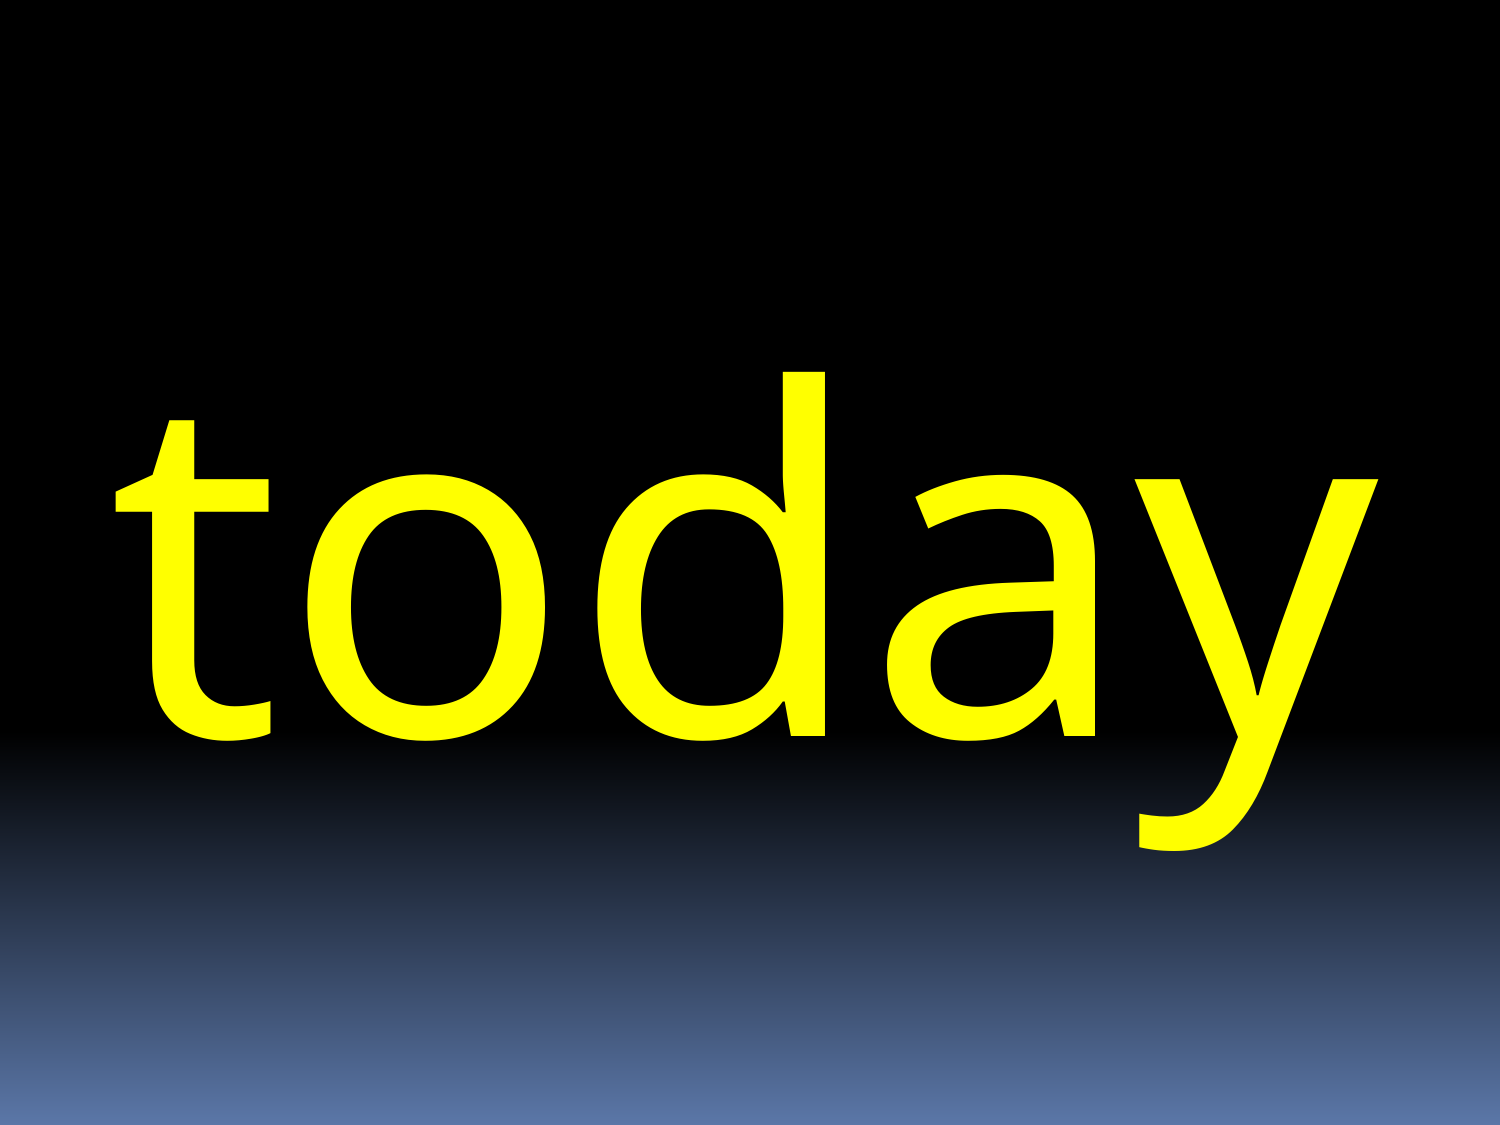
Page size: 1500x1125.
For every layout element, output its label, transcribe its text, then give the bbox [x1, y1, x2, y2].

text_box today [12, 249, 1475, 840]
